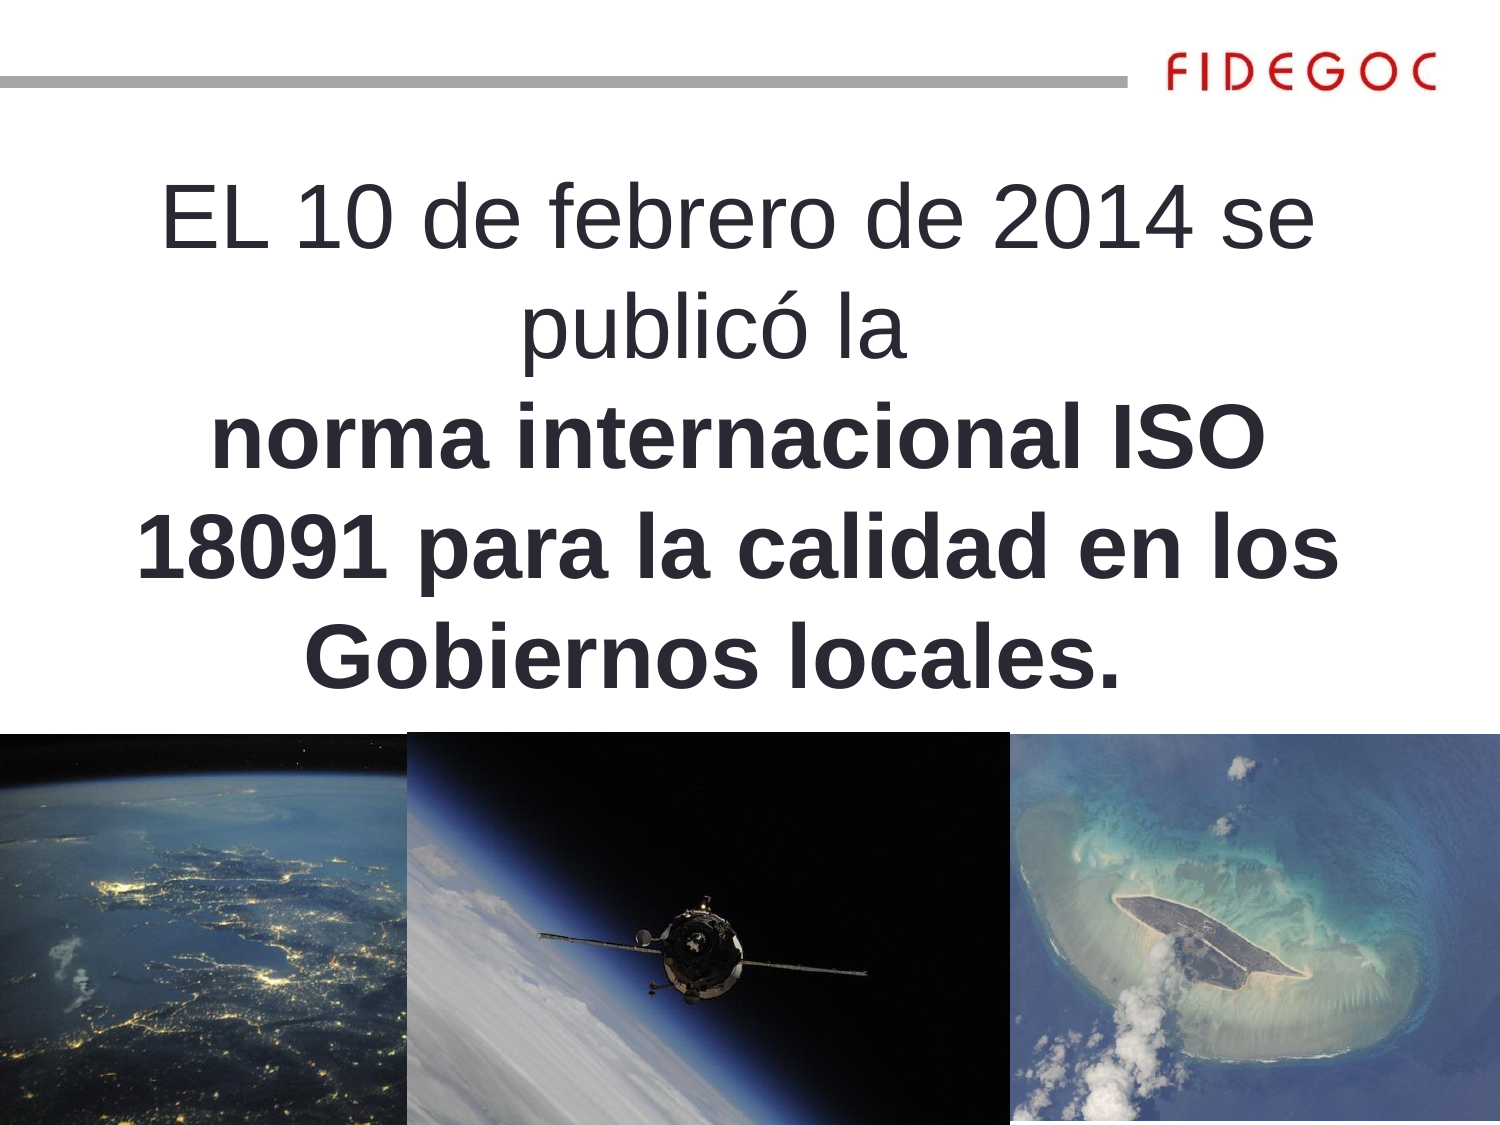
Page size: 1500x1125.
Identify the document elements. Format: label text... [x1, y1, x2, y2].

picture [1156, 38, 1452, 97]
picture [0, 732, 1500, 1125]
text_box EL 10 de febrero de 2014 se publicó la norma internacional ISO 18091 para la calidad en los Gobiernos locales. [94, 89, 1385, 715]
